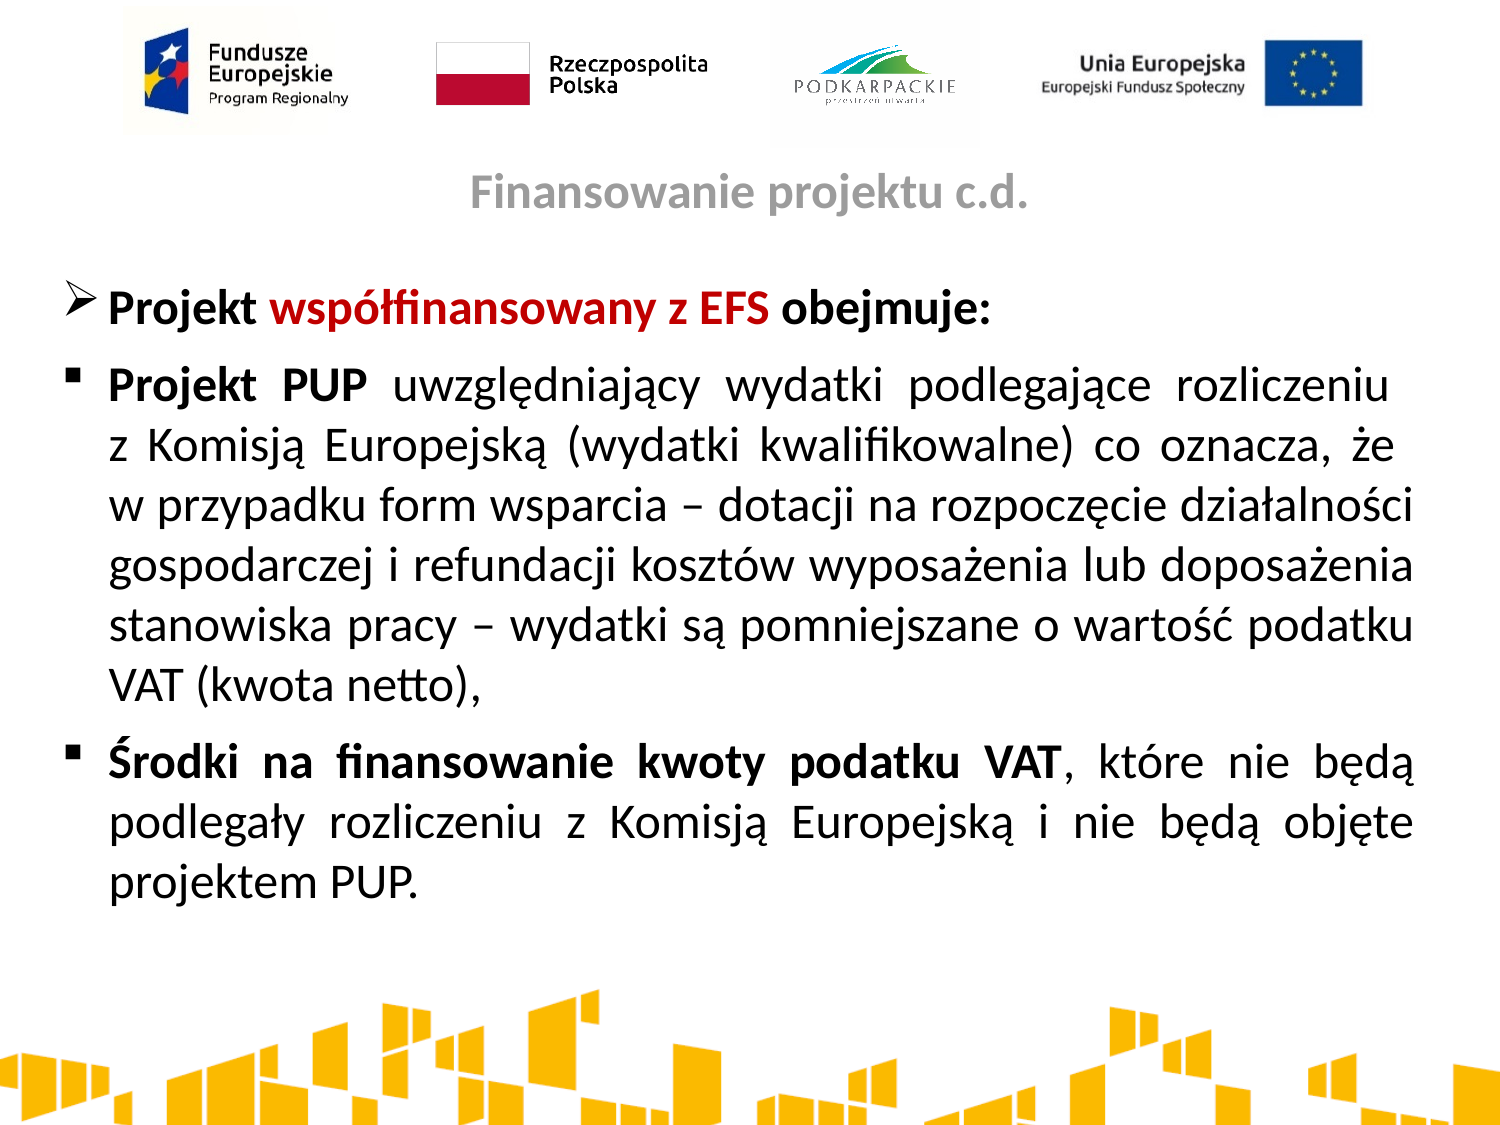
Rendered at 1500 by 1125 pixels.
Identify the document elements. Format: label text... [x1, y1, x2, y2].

subtitle Projekt współfinansowany z EFS obejmuje: Projekt PUP uwzględniający wydatki podlegające rozliczeniu z Komisją Europejską (wydatki kwalifikowalne) co oznacza, że w przypadku form wsparcia – dotacji na rozpoczęcie działalności gospodarczej i refundacji kosztów wyposażenia lub doposażenia stanowiska pracy – wydatki są pomniejszane o wartość podatku VAT (kwota netto), Środki na finansowanie kwoty podatku VAT, które nie będą podlegały rozliczeniu z Komisją Europejską i nie będą objęte projektem PUP. [46, 266, 1430, 965]
title Finansowanie projektu c.d. [112, 116, 1388, 200]
picture [0, 980, 1500, 1125]
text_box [123, 0, 1383, 148]
